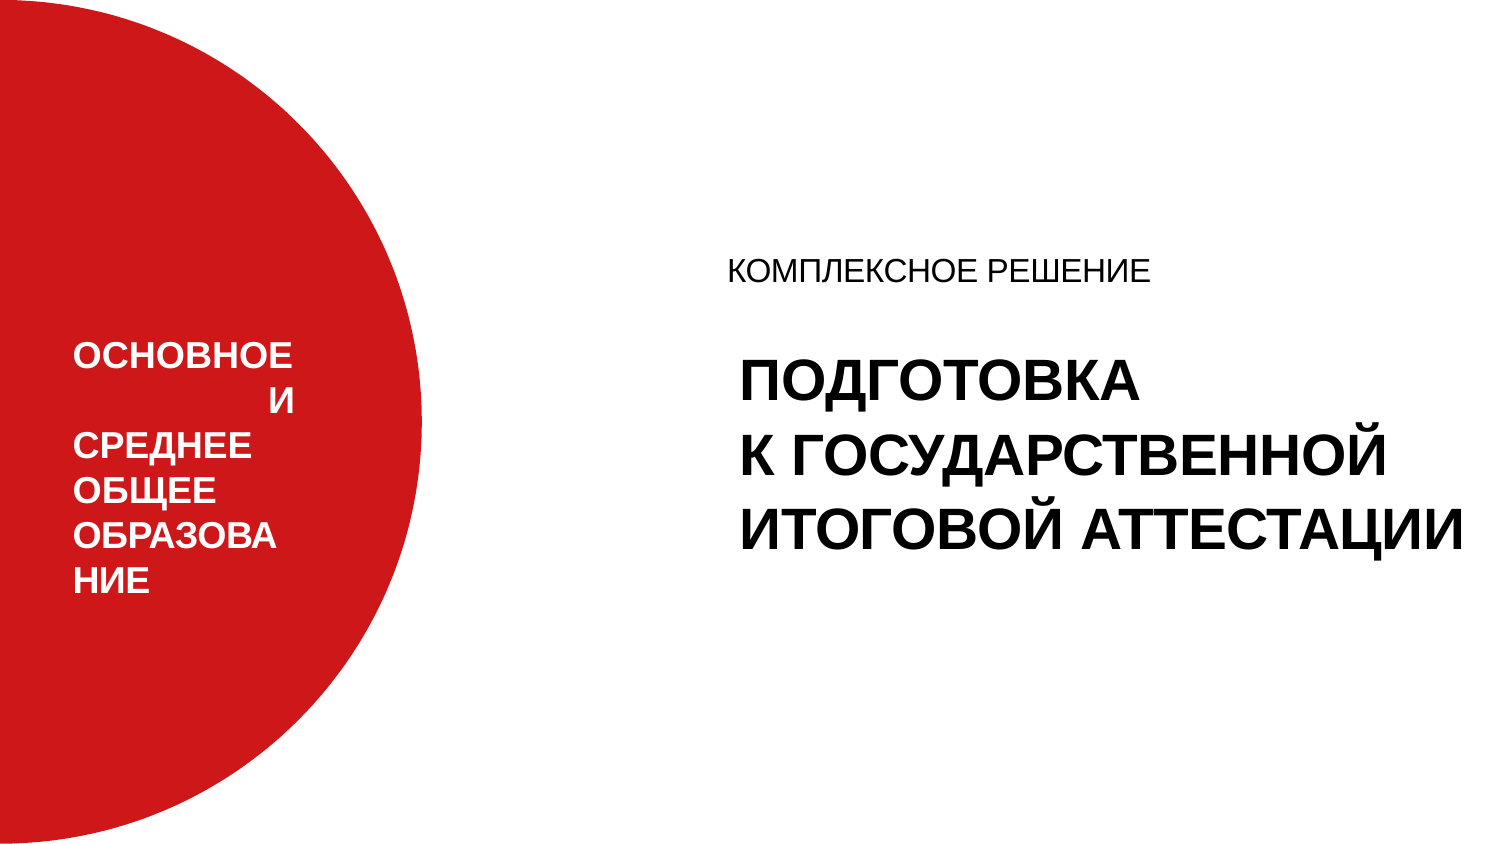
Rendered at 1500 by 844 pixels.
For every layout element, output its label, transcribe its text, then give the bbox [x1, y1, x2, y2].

text_box ПОДГОТОВКА К ГОСУДАРСТВЕННОЙ ИТОГОВОЙ АТТЕСТАЦИИ [737, 335, 1475, 562]
text_box ОСНОВНОЕ И CРЕДНЕЕ ОБЩЕЕ ОБРАЗОВАНИЕ [70, 328, 364, 601]
text_box КОМПЛЕКСНОЕ РЕШЕНИЕ [724, 246, 1227, 289]
text_box [0, 0, 422, 844]
